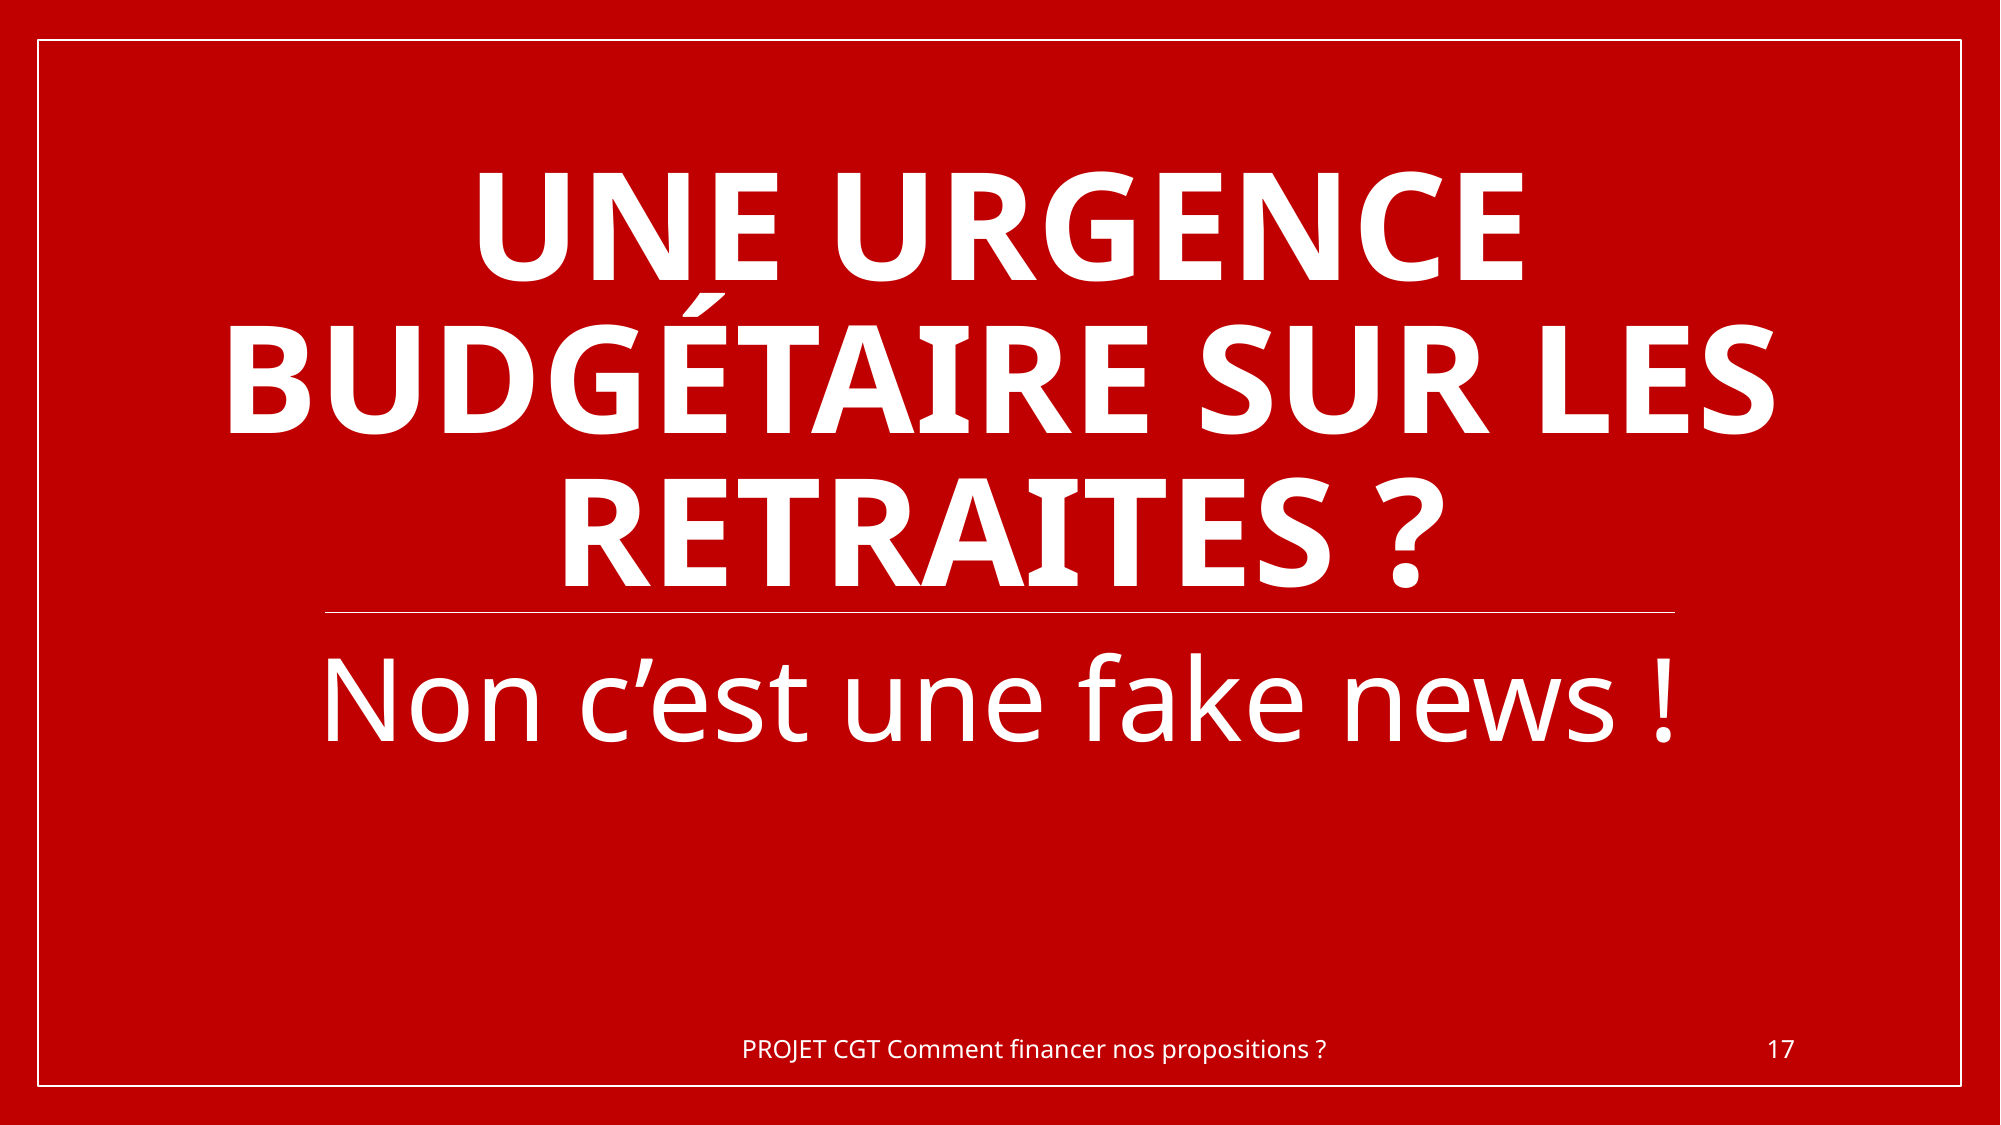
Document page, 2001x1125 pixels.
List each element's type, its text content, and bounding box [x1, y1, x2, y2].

footer PROJET CGT Comment financer nos propositions ? [647, 1020, 1422, 1081]
slide_number 17 [1530, 1020, 1811, 1081]
subtitle Non c’est une fake news ! [280, 634, 1719, 863]
title Une urgence budgétaire sur les retraites ? [182, 144, 1818, 625]
